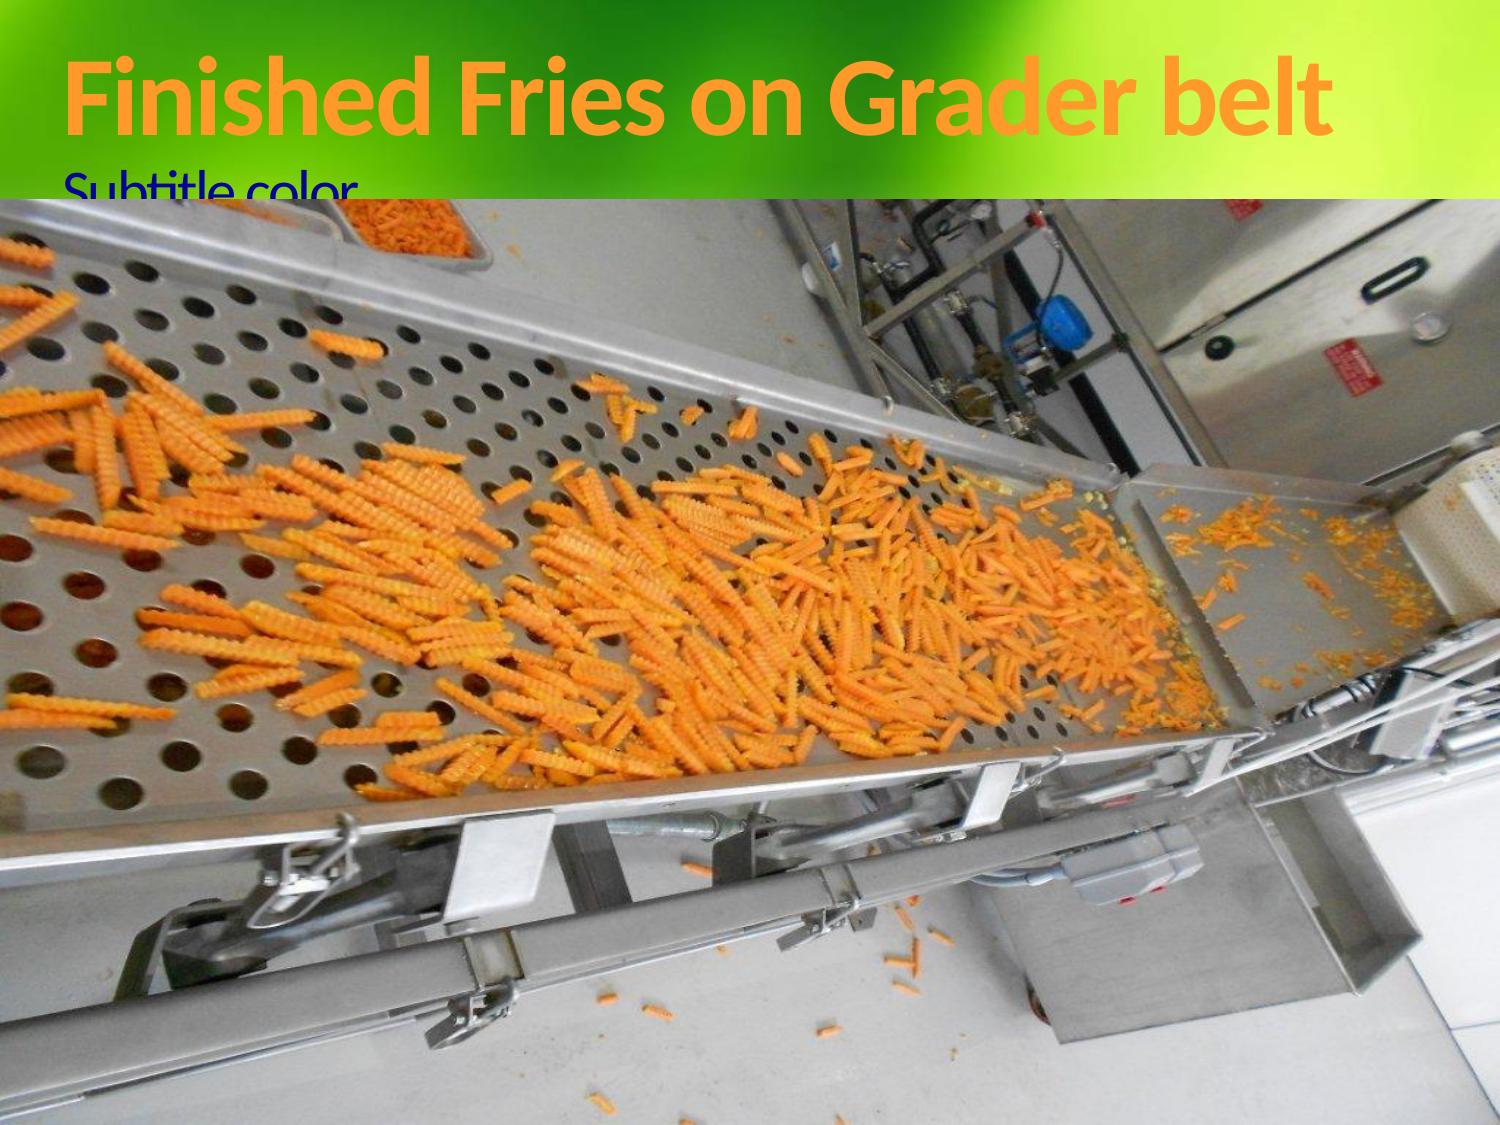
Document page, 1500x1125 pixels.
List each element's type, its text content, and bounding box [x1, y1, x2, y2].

picture [0, 0, 1500, 1125]
title Finished Fries on Grader belt Subtitle color [62, 37, 1438, 199]
